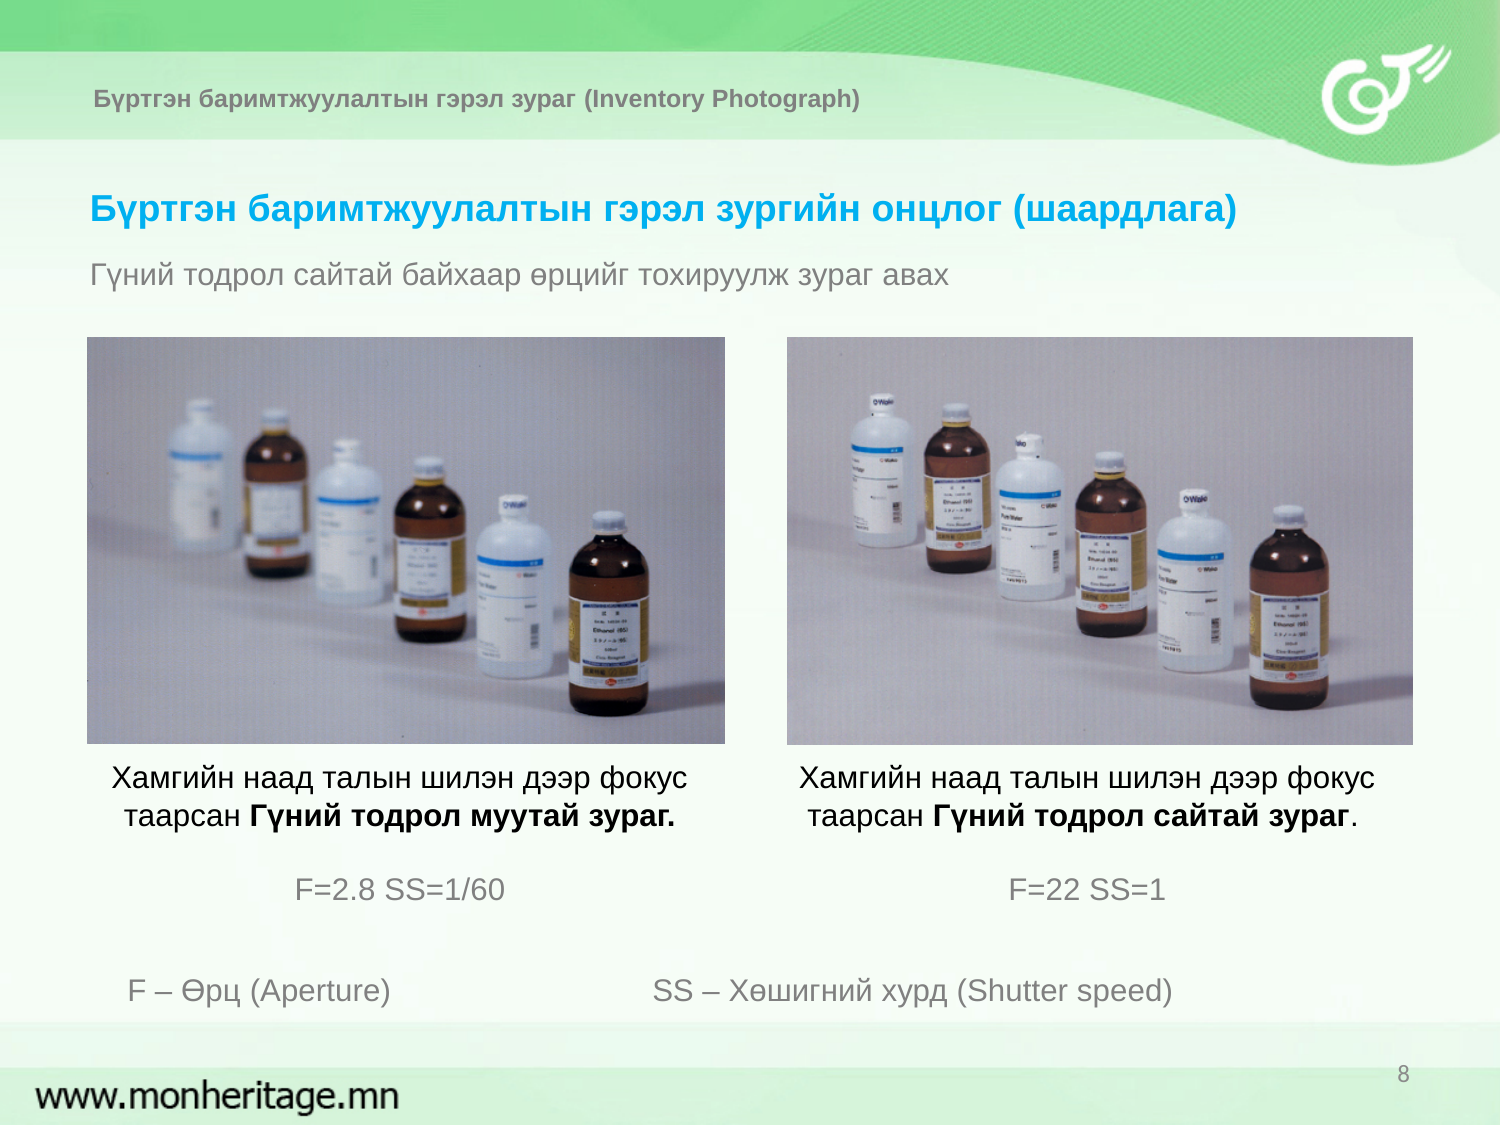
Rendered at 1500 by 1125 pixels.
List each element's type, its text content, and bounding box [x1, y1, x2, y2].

picture [0, 0, 1500, 1125]
text_box Бүртгэн баримтжуулалтын гэрэл зургийн онцлог (шаардлага) [74, 176, 1500, 237]
text_box Хамгийн наад талын шилэн дээр фокус таарсан Гүний тодрол сайтай зураг. F=22 SS=1 [774, 749, 1400, 952]
text_box F – Өрц (Aperture) [112, 962, 613, 1015]
text_box Хамгийн наад талын шилэн дээр фокус таарсан Гүний тодрол муутай зураг. F=2.8 SS=1/60 [87, 751, 713, 915]
slide_number 8 [1074, 1042, 1425, 1103]
text_box SS – Хөшигний хурд (Shutter speed) [637, 962, 1263, 1015]
text_box Бүртгэн баримтжуулалтын гэрэл зураг (Inventory Photograph) [78, 75, 876, 120]
text_box Гүний тодрол сайтай байхаар өрцийг тохируулж зураг авах [75, 246, 1375, 300]
